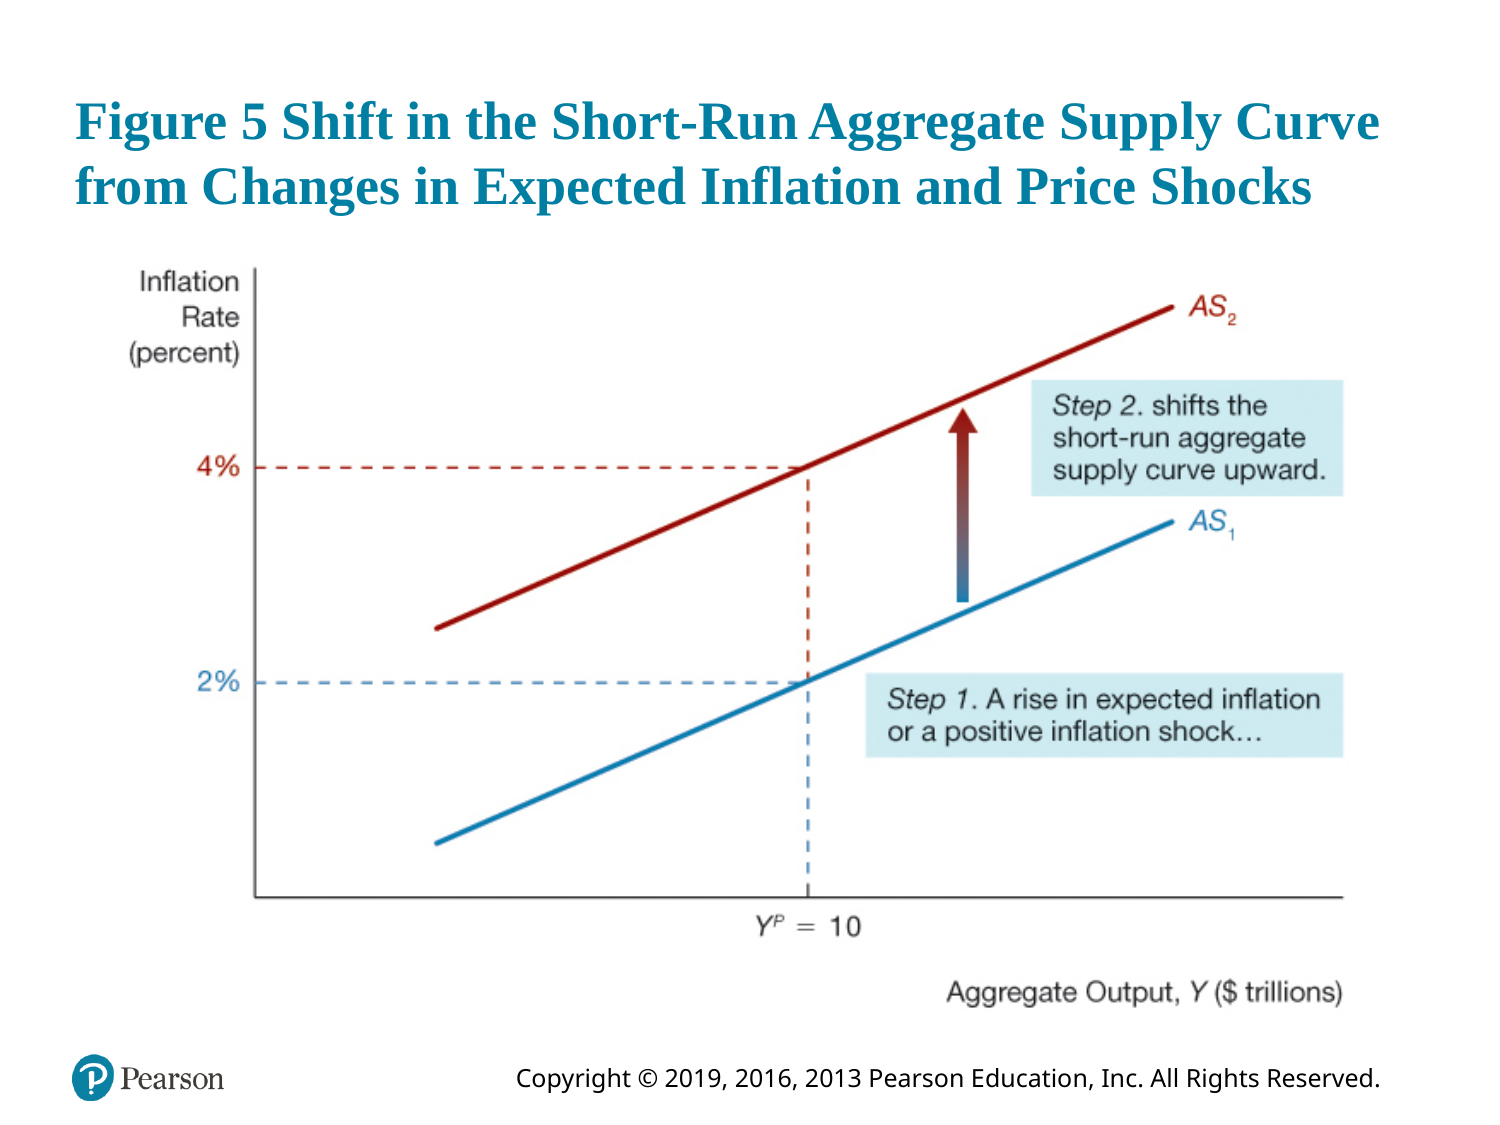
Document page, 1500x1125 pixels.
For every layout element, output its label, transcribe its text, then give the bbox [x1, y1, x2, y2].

picture [81, 1064, 107, 1089]
title Figure 5 Shift in the Short-Run Aggregate Supply Curve from Changes in Expected Inflation and Price Shocks [75, 35, 1425, 216]
picture [127, 264, 1351, 1013]
picture [72, 1054, 89, 1072]
picture [72, 1087, 83, 1101]
picture [99, 1054, 224, 1101]
